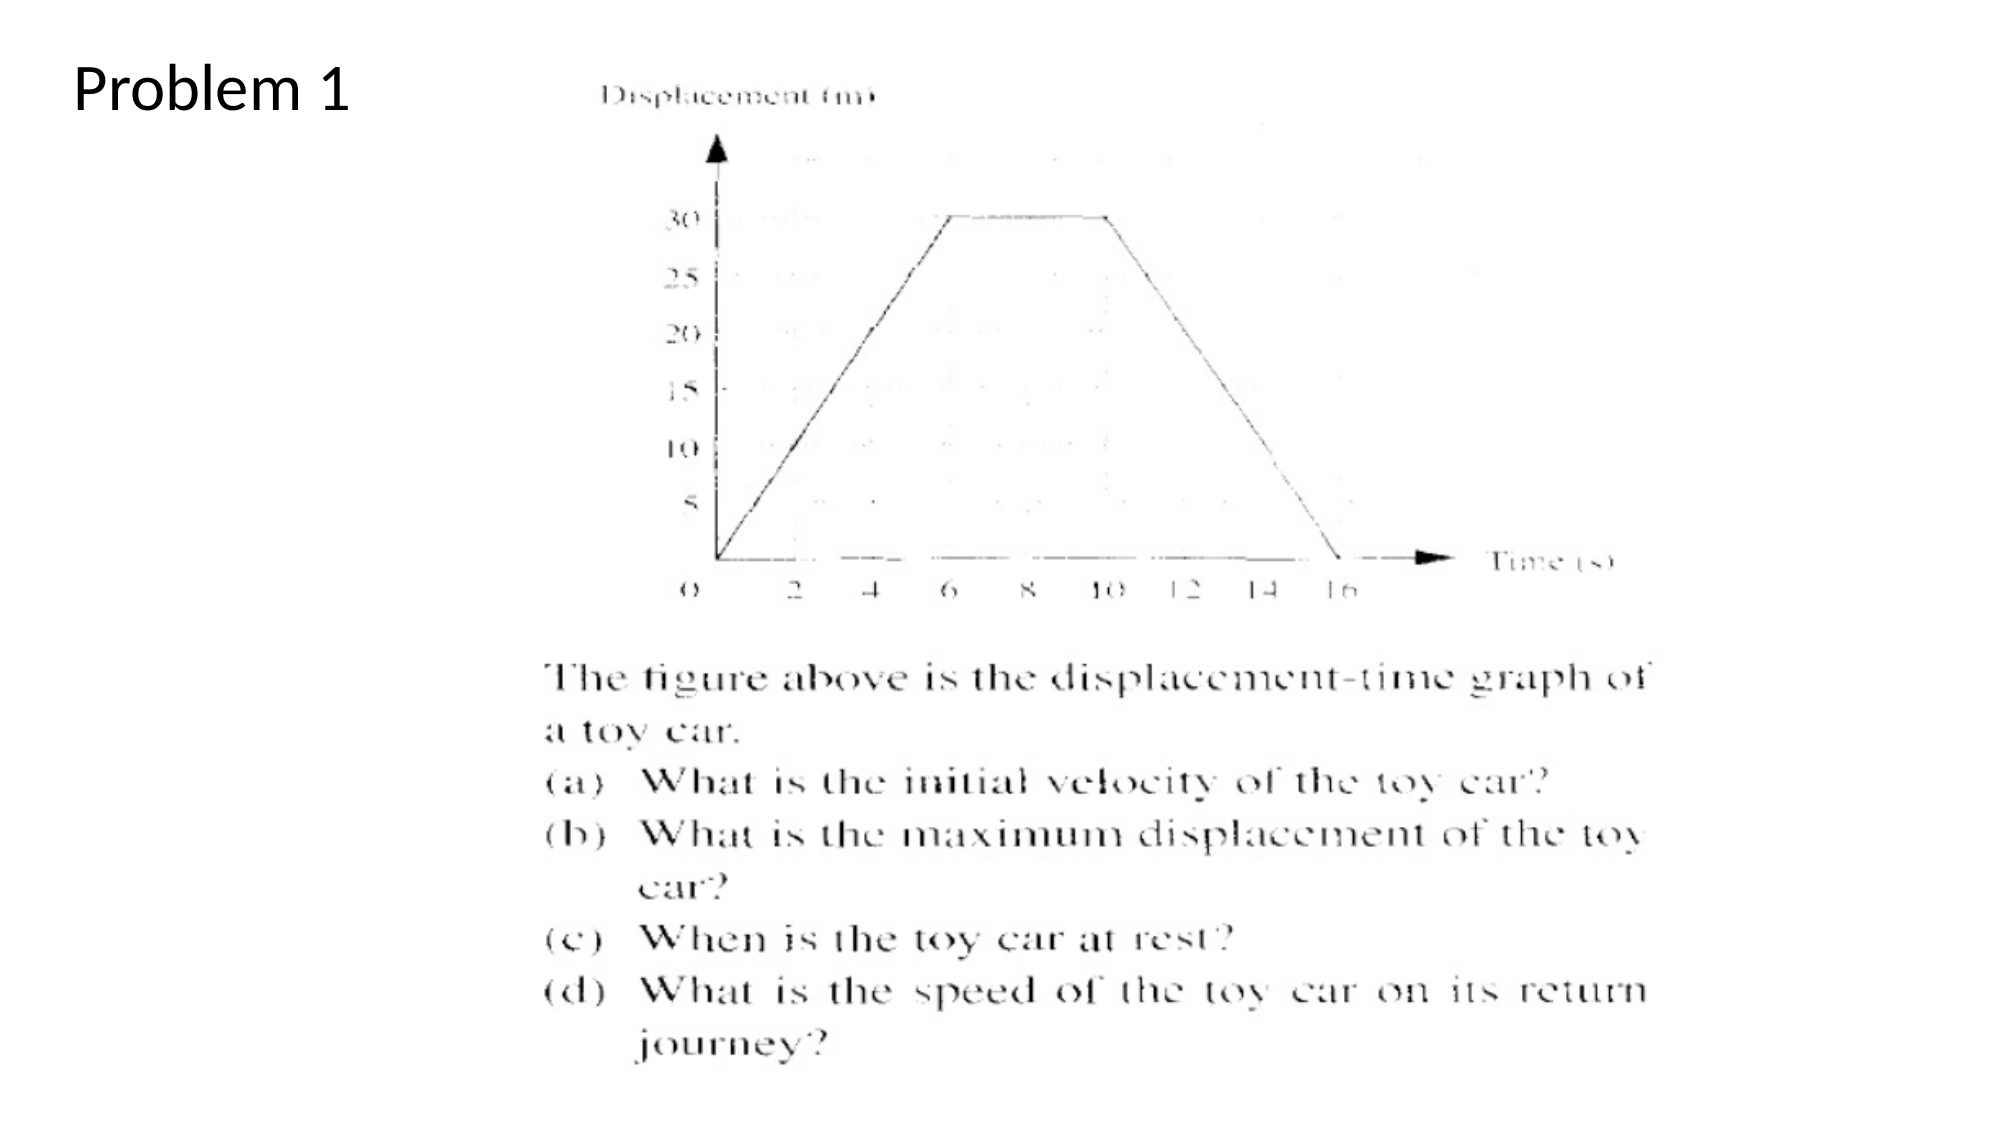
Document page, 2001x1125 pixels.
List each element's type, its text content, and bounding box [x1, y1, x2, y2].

picture [447, 84, 1725, 1084]
text_box Problem 1 [59, 36, 373, 131]
